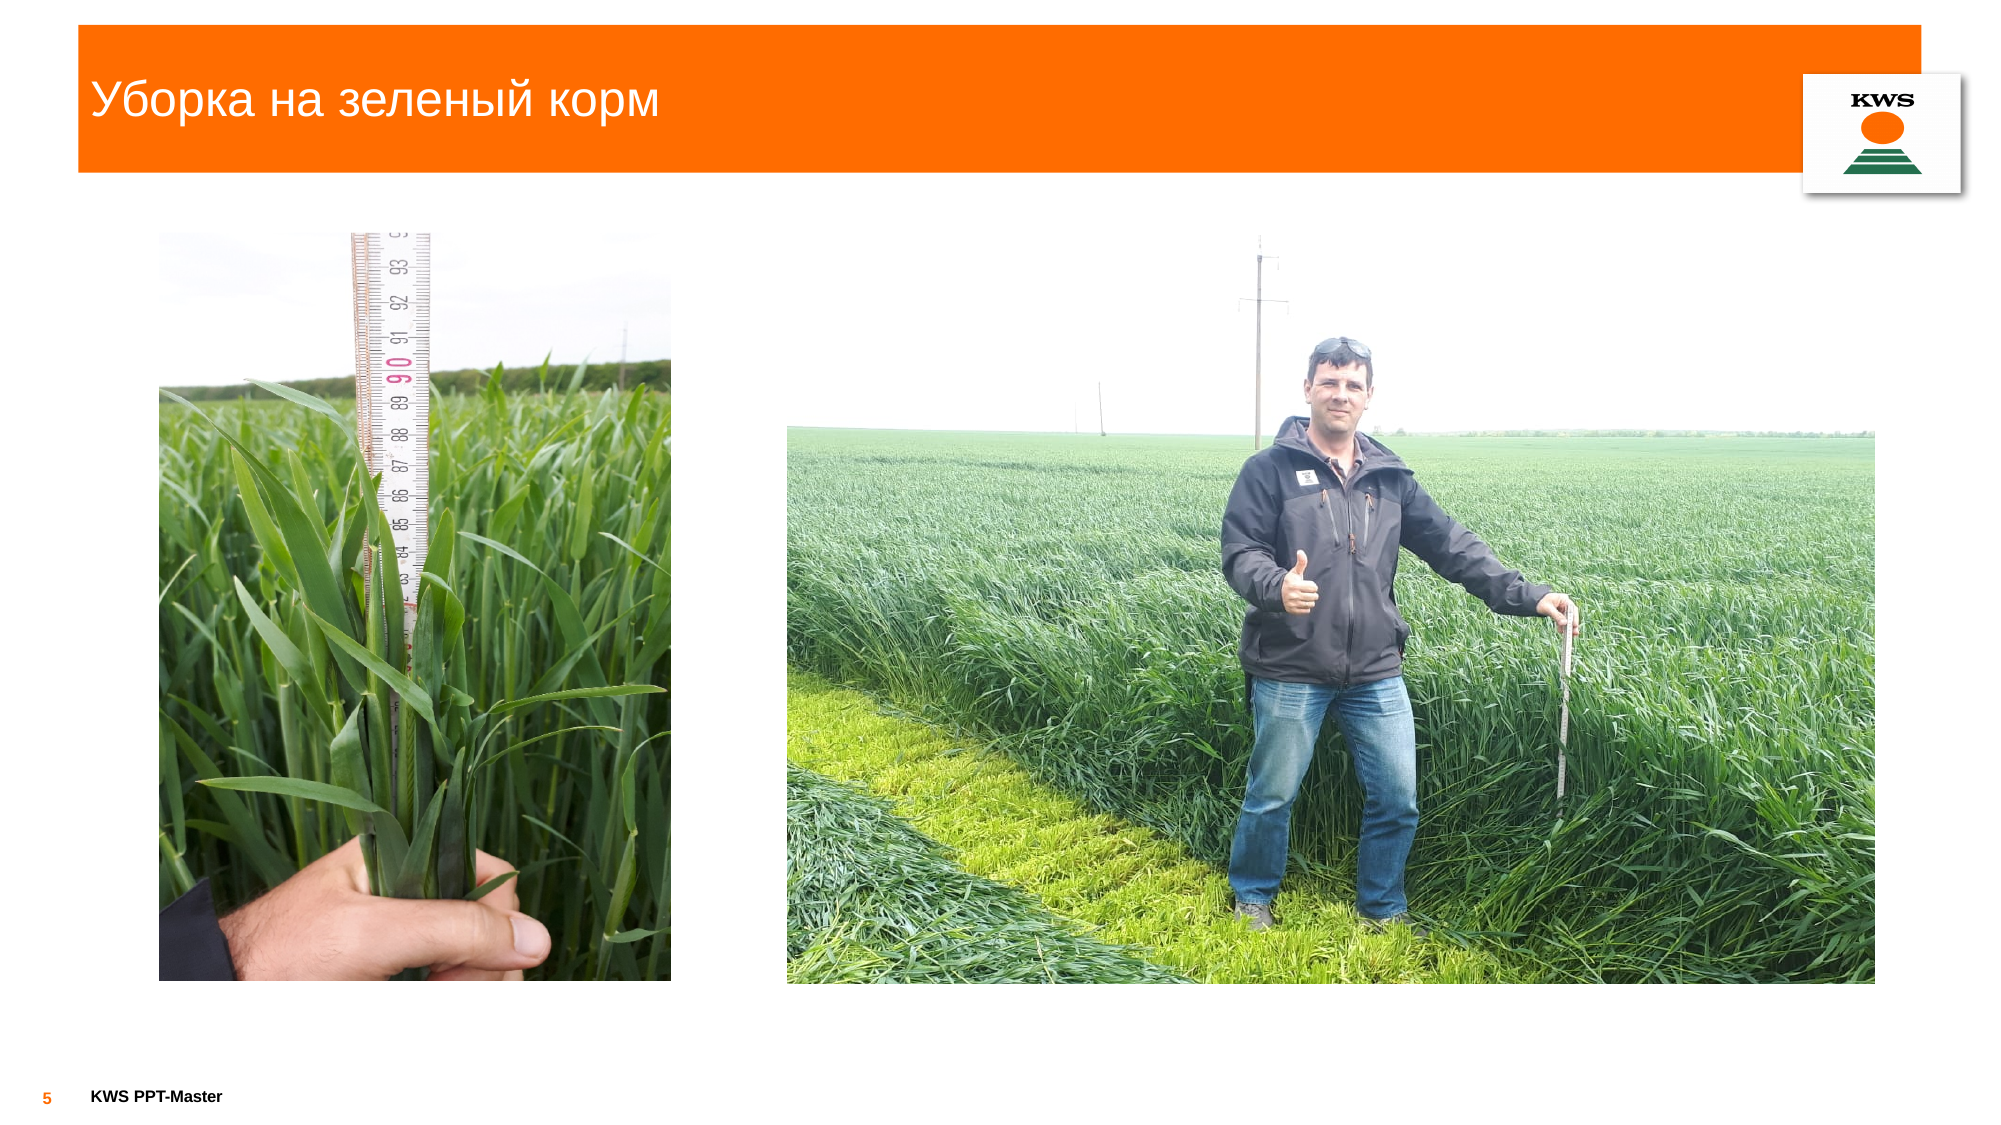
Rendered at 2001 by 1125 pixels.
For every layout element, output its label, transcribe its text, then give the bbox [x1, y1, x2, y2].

text_box KWS PPT-Master [88, 1085, 228, 1106]
slide_number 5 [36, 868, 68, 1109]
picture [39, 233, 1876, 984]
title Уборка на зеленый корм [88, 0, 1812, 191]
